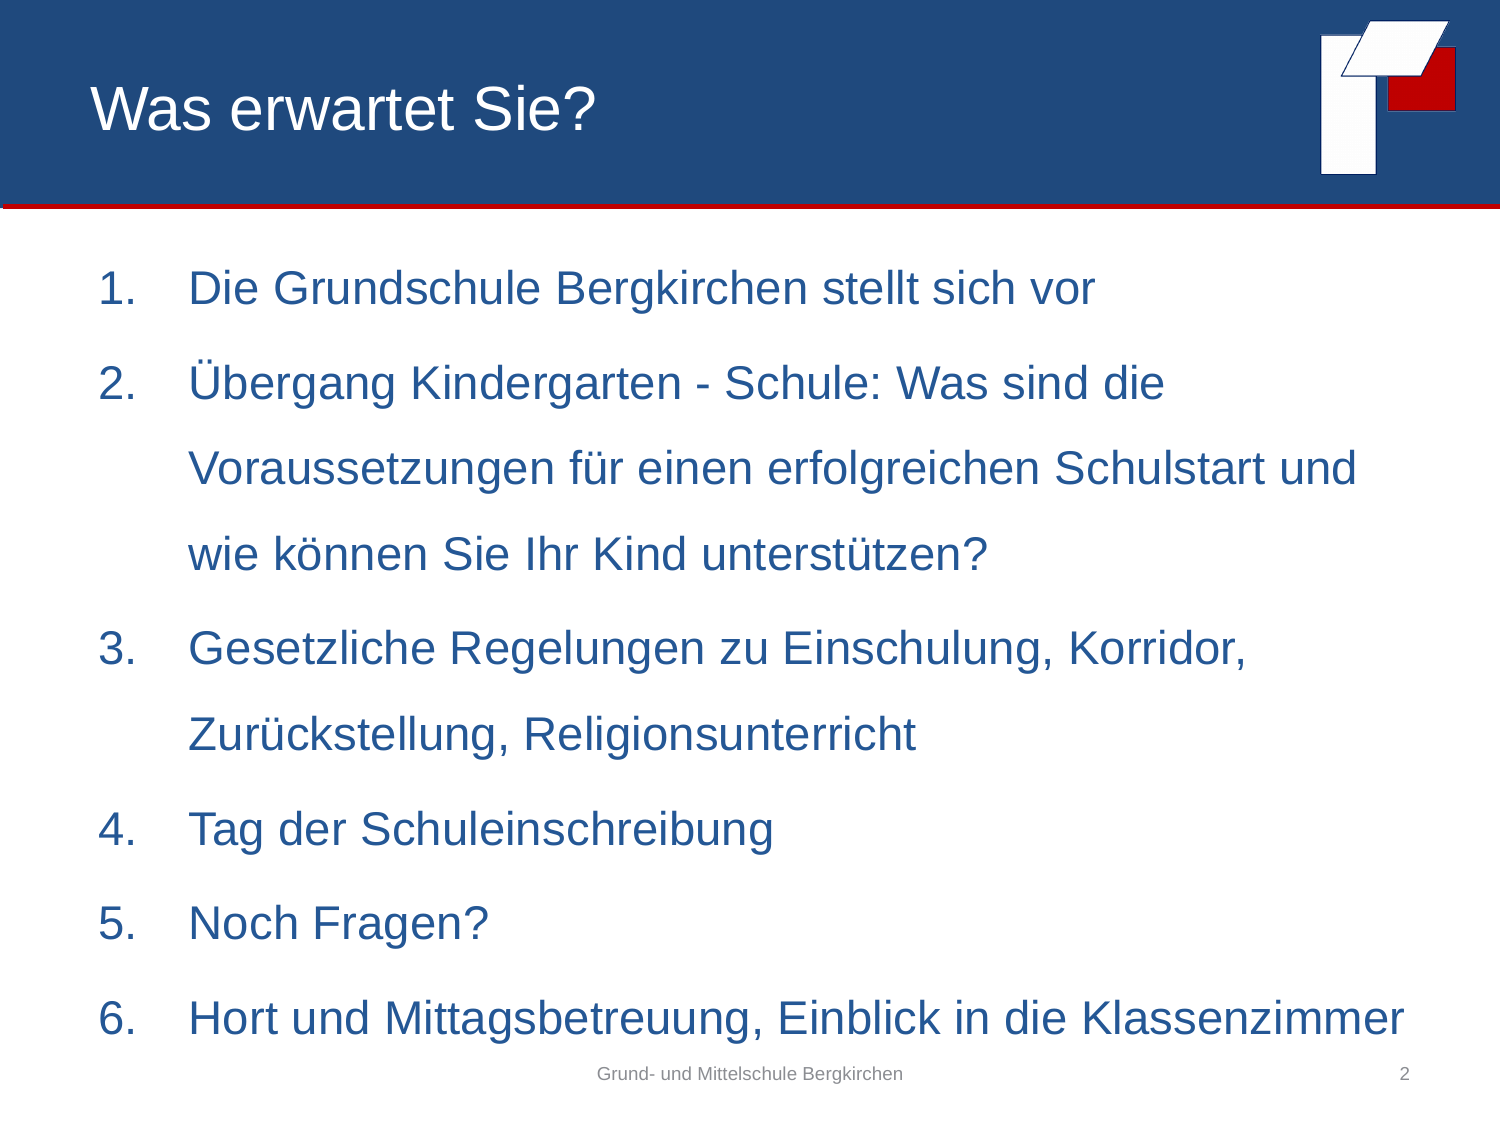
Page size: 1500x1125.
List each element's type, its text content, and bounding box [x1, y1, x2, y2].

slide_number 2 [1074, 1042, 1425, 1103]
list Die Grundschule Bergkirchen stellt sich vor Übergang Kindergarten - Schule: Was sind die Voraussetzungen für einen erfolgreichen Schulstart und wie können Sie Ihr Kind unterstützen? Gesetzliche Regelungen zu Einschulung, Korridor, Zurückstellung, Religionsunterricht Tag der Schuleinschreibung Noch Fragen? Hort und Mittagsbetreuung, Einblick in die Klassenzimmer [83, 220, 1434, 1093]
footer Grund- und Mittelschule Bergkirchen [512, 1042, 988, 1103]
title Was erwartet Sie? [75, 24, 1278, 188]
picture [1320, 20, 1456, 175]
